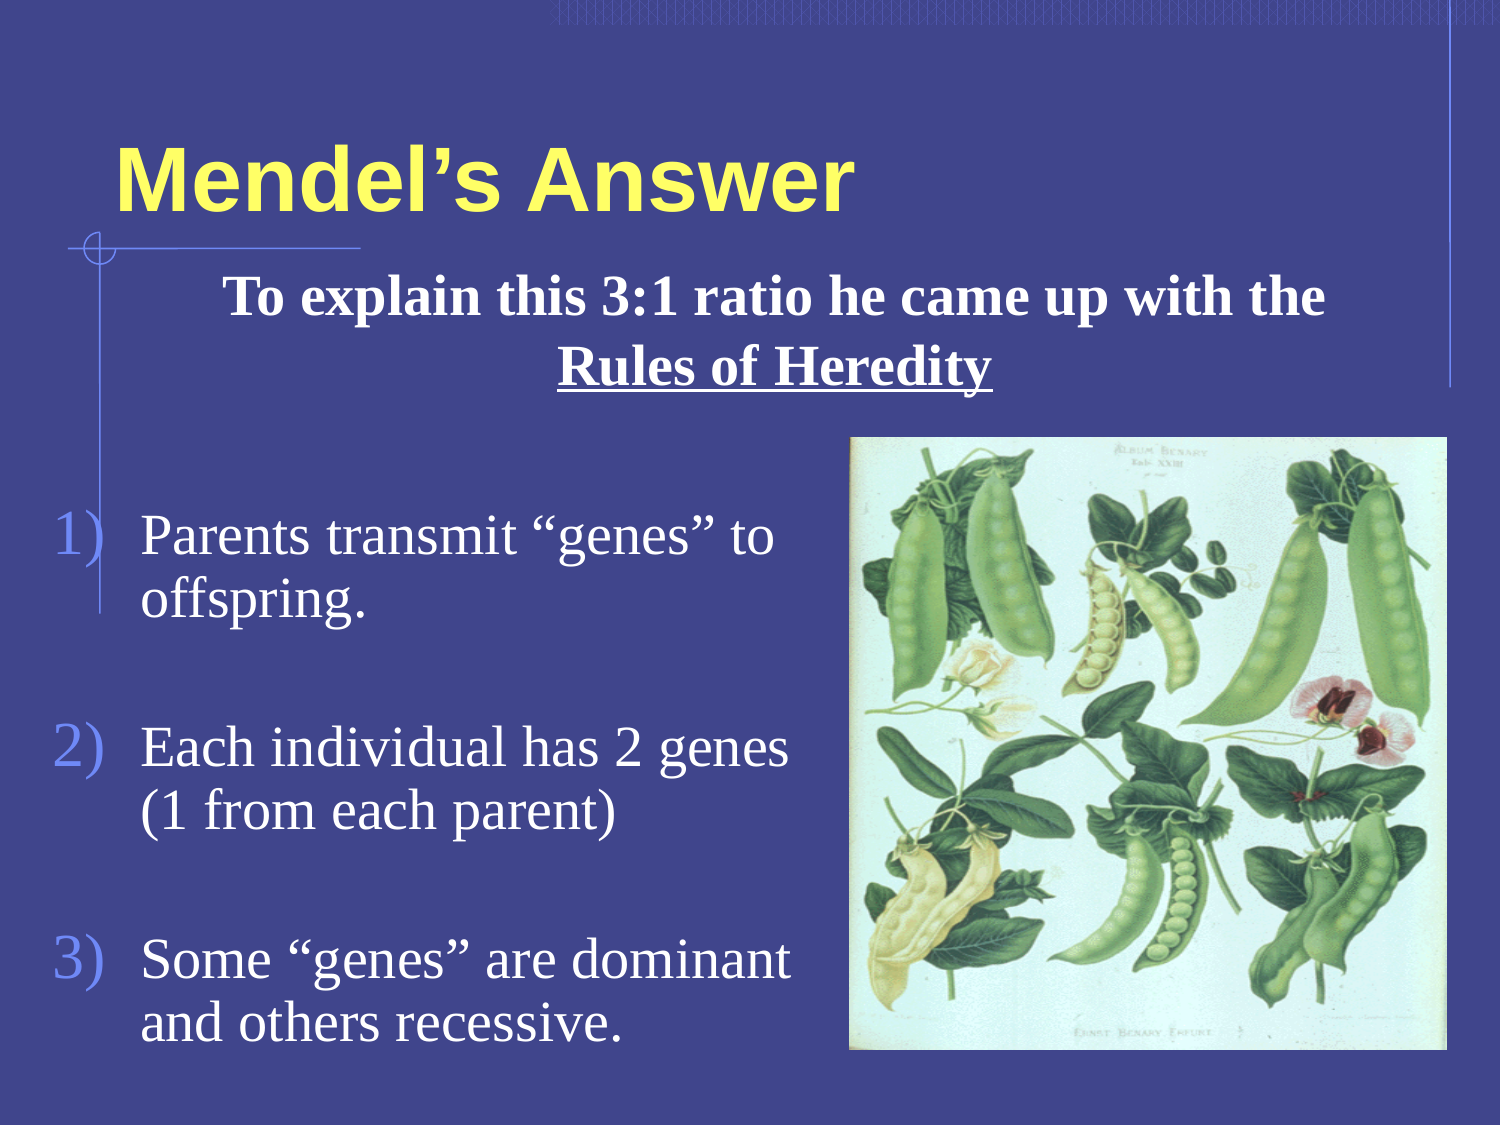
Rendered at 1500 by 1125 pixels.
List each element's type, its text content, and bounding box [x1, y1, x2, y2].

text_box To explain this 3:1 ratio he came up with the Rules of Heredity [200, 249, 1350, 405]
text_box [849, 437, 1448, 1051]
title Mendel’s Answer [99, 49, 1426, 238]
list Parents transmit “genes” to offspring. Each individual has 2 genes (1 from each parent) Some “genes” are dominant and others recessive. [37, 424, 851, 1063]
